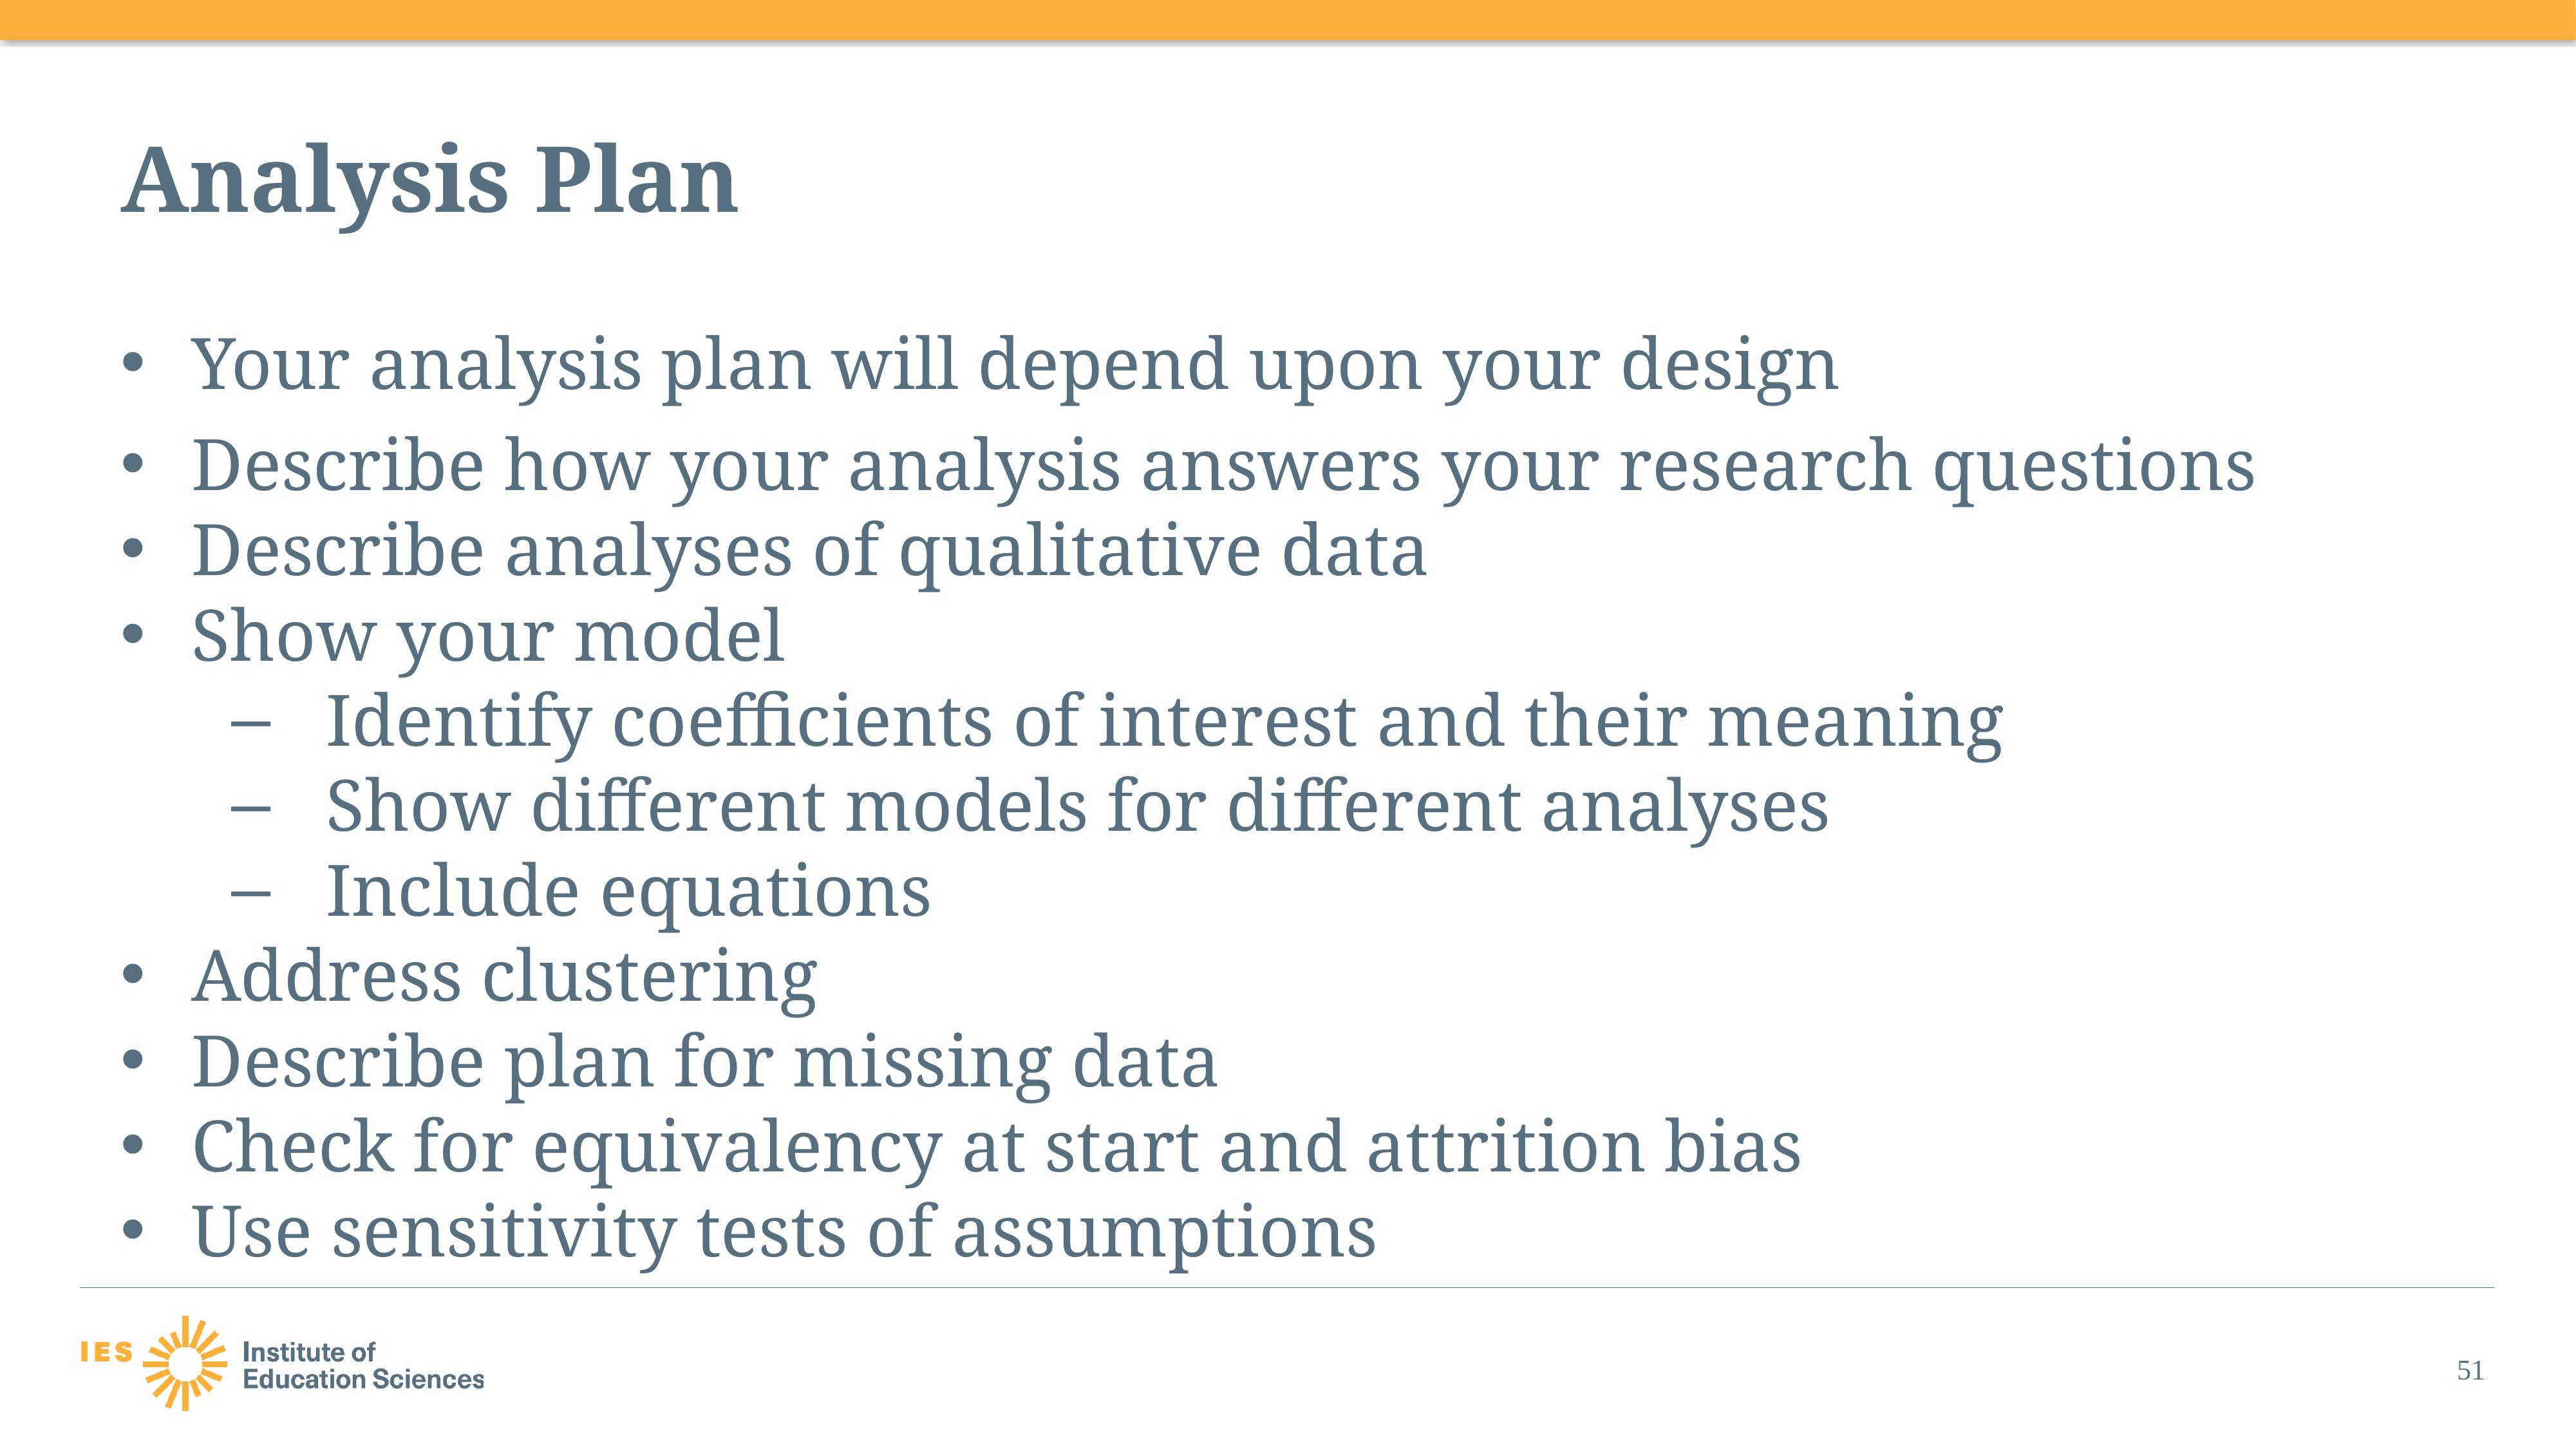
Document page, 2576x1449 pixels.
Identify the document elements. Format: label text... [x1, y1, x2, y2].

title Analysis Plan [120, 120, 2455, 250]
slide_number 51 [2394, 1329, 2496, 1407]
list Your analysis plan will depend upon your design Describe how your analysis answers your research questions Describe analyses of qualitative data Show your model Identify coefficients of interest and their meaning Show different models for different analyses Include equations Address clustering Describe plan for missing data Check for equivalency at start and attrition bias Use sensitivity tests of assumptions [120, 305, 2455, 1272]
